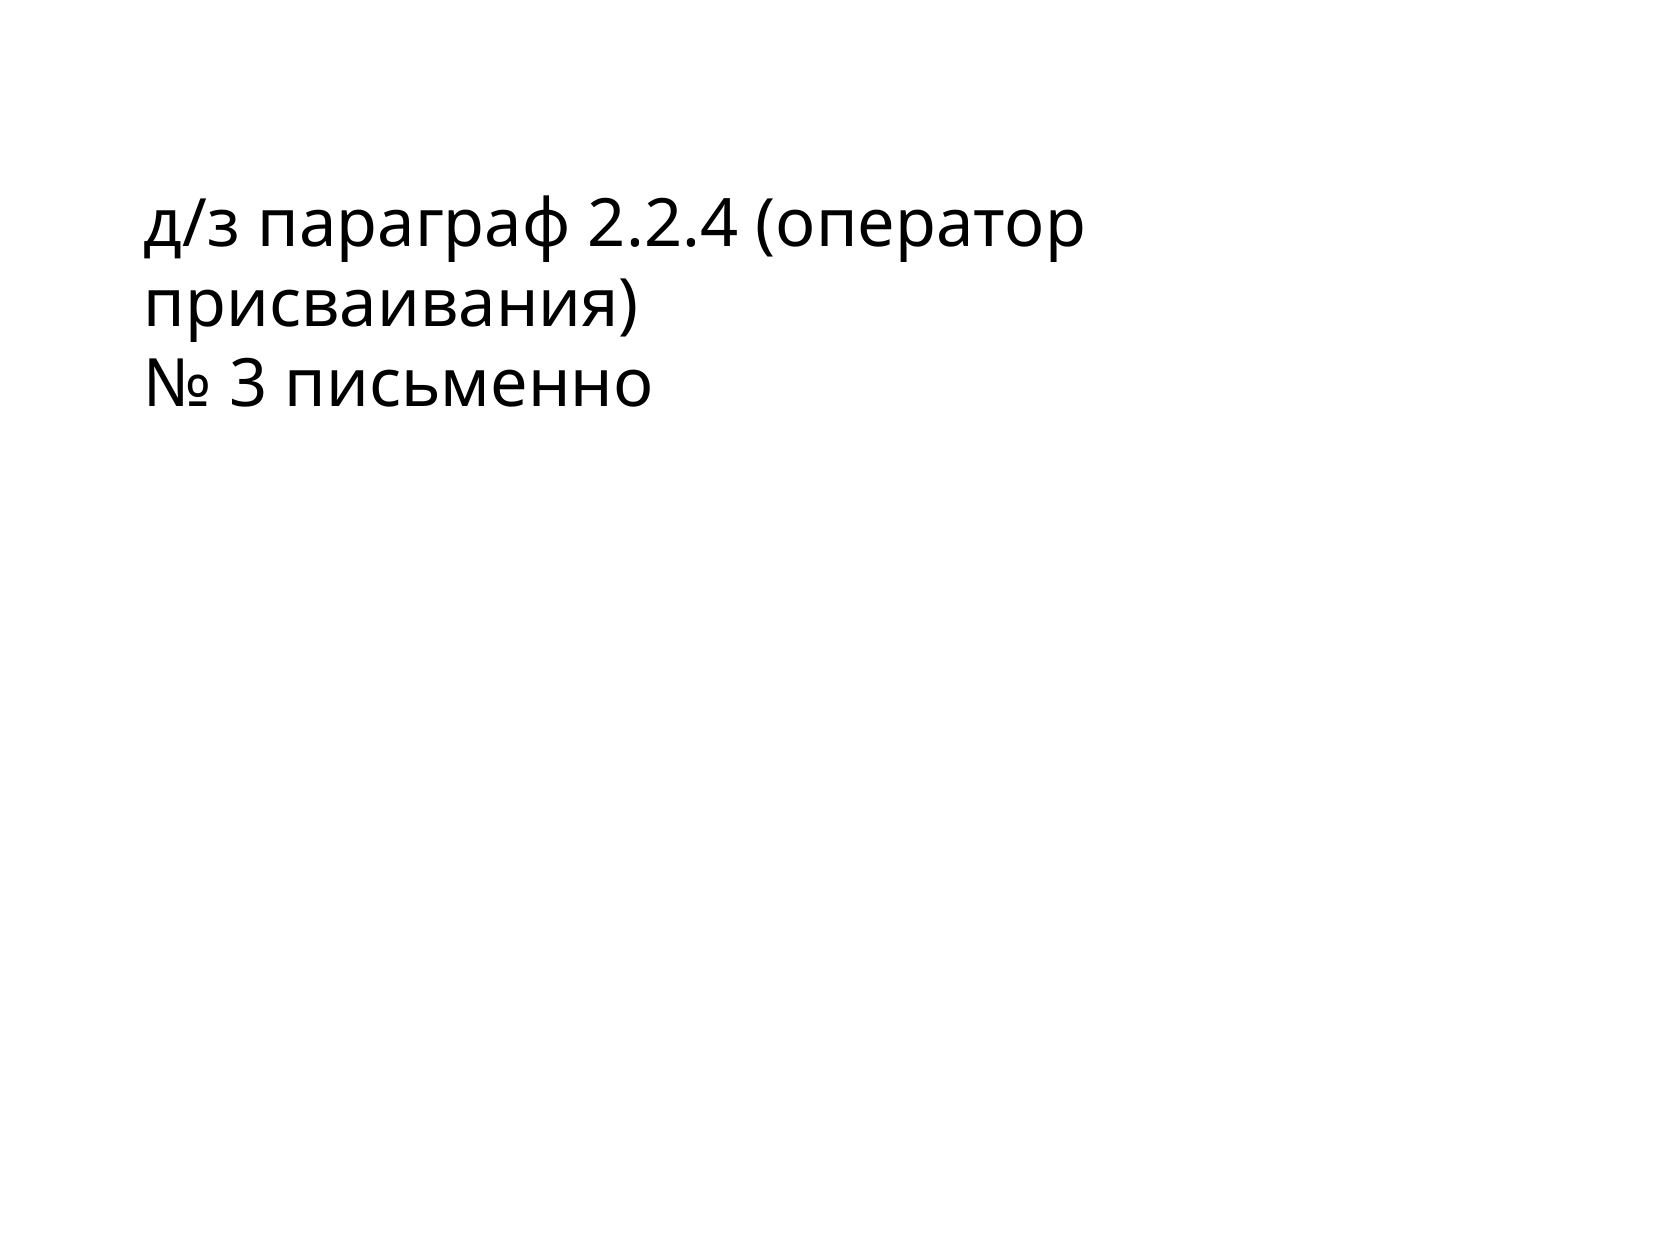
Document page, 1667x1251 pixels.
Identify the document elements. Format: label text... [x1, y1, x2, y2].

text_box д/з параграф 2.2.4 (оператор присваивания) № 3 письменно [129, 172, 1613, 428]
